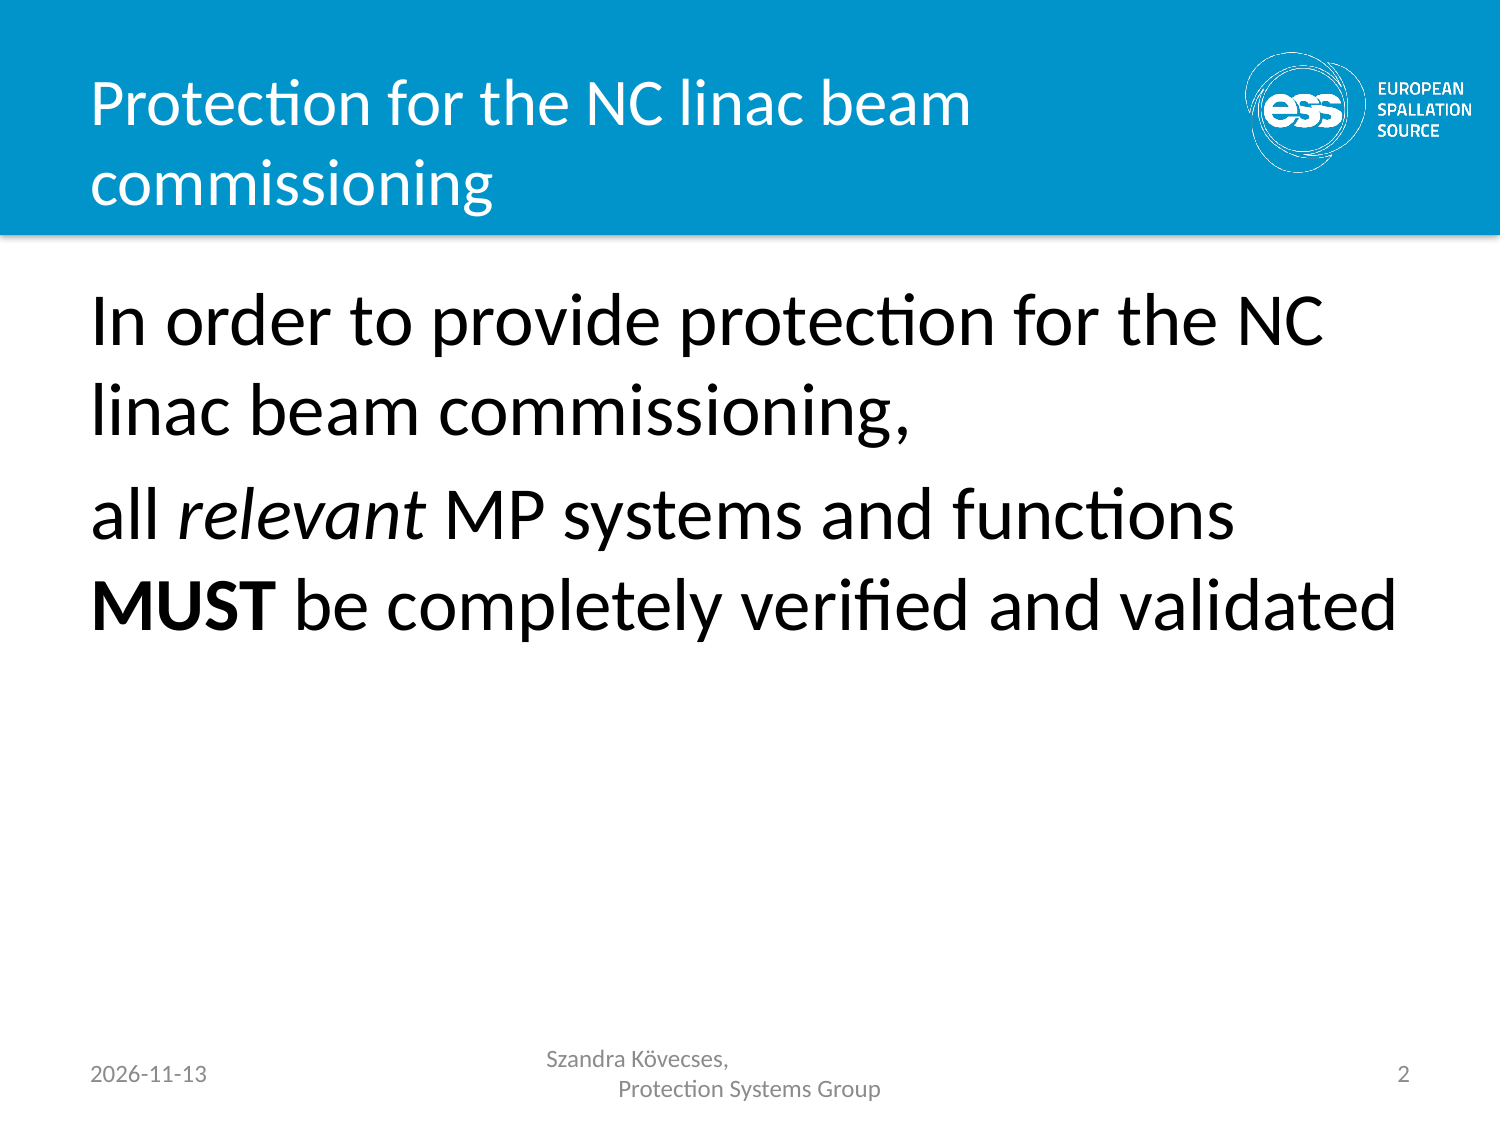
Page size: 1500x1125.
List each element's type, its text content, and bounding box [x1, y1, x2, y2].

picture [1409, 104, 1415, 115]
picture [1389, 104, 1393, 115]
picture [1436, 104, 1444, 115]
picture [1443, 86, 1450, 93]
slide_number 2 [1074, 1042, 1425, 1103]
picture [1379, 83, 1385, 94]
picture [1423, 83, 1430, 94]
picture [1264, 94, 1342, 127]
title Protection for the NC linac beam commissioning [75, 45, 1247, 233]
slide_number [75, 1042, 425, 1103]
picture [1454, 83, 1458, 94]
list In order to provide protection for the NC linac beam commissioning, all relevant MP systems and functions MUST be completely verified and validated [75, 262, 1425, 1005]
picture [1418, 104, 1423, 115]
footer Szandra Kövecses, Protection Systems Group [512, 1042, 988, 1103]
picture [1400, 83, 1407, 94]
picture [1422, 125, 1428, 134]
picture [1398, 109, 1406, 115]
picture [1432, 125, 1438, 136]
